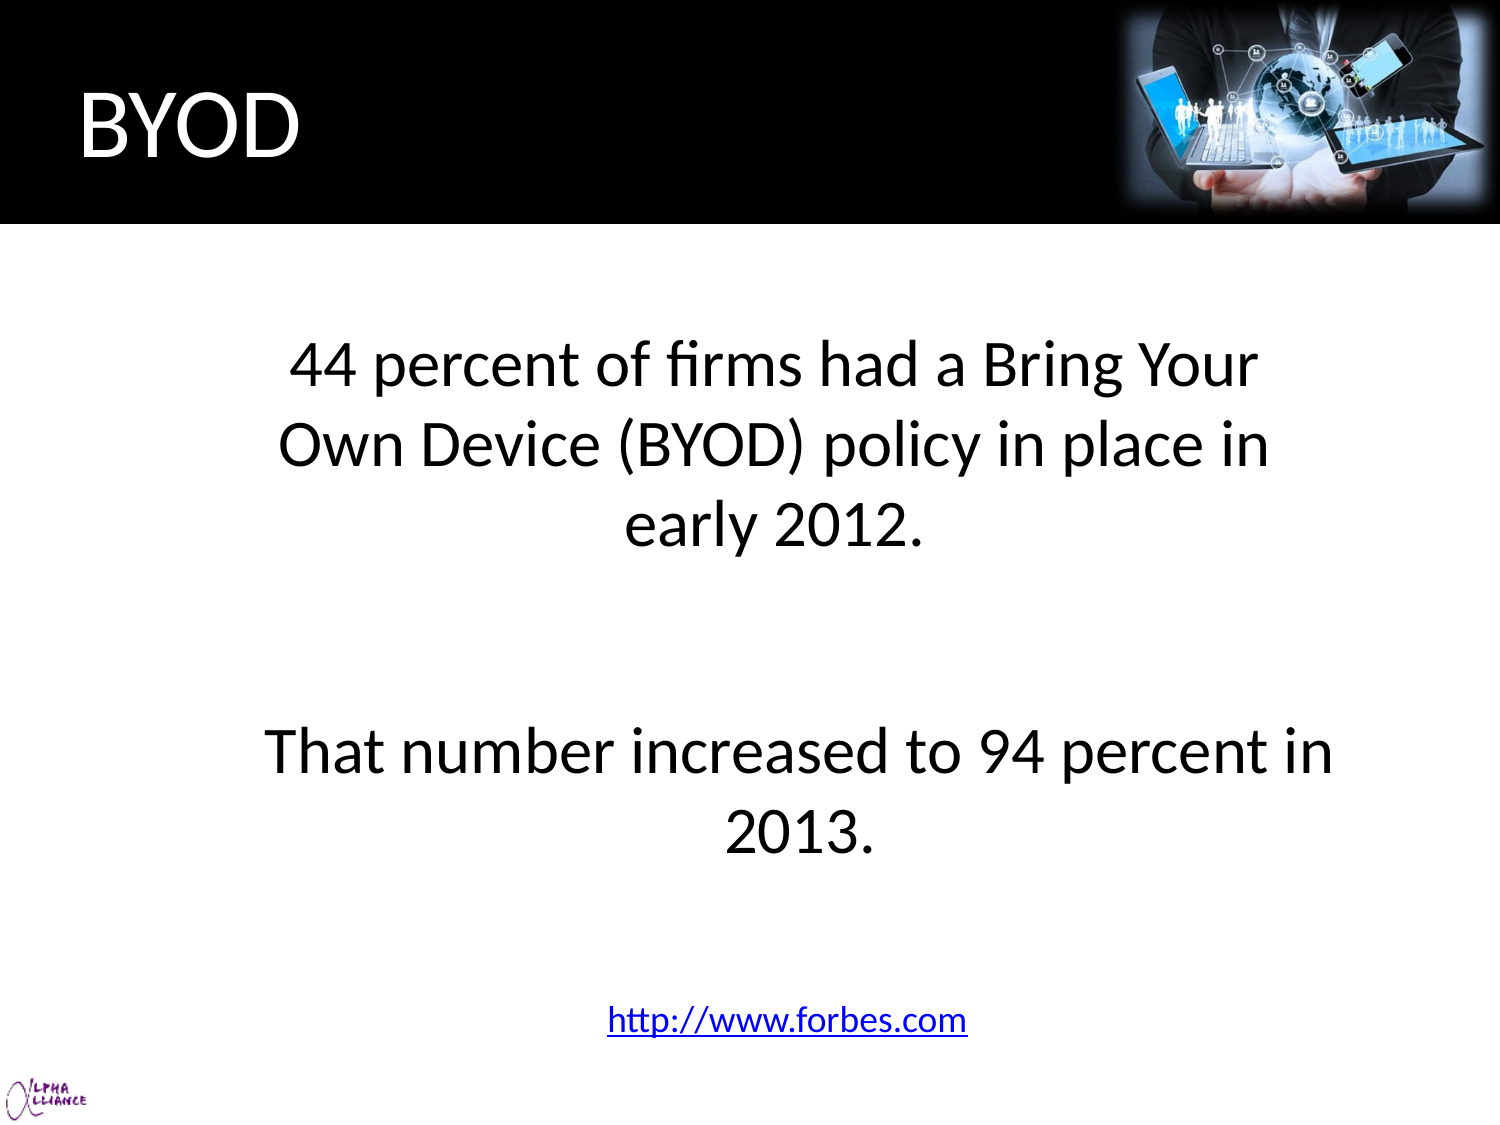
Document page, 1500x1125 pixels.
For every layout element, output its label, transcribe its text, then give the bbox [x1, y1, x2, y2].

text_box That number increased to 94 percent in 2013. [237, 699, 1363, 875]
text_box BYOD [62, 50, 1013, 185]
text_box http://www.forbes.com [224, 987, 1350, 1048]
picture [5, 1069, 87, 1123]
picture [1121, 10, 1490, 208]
text_box 44 percent of firms had a Bring Your Own Device (BYOD) policy in place in early 2012. [212, 312, 1338, 568]
